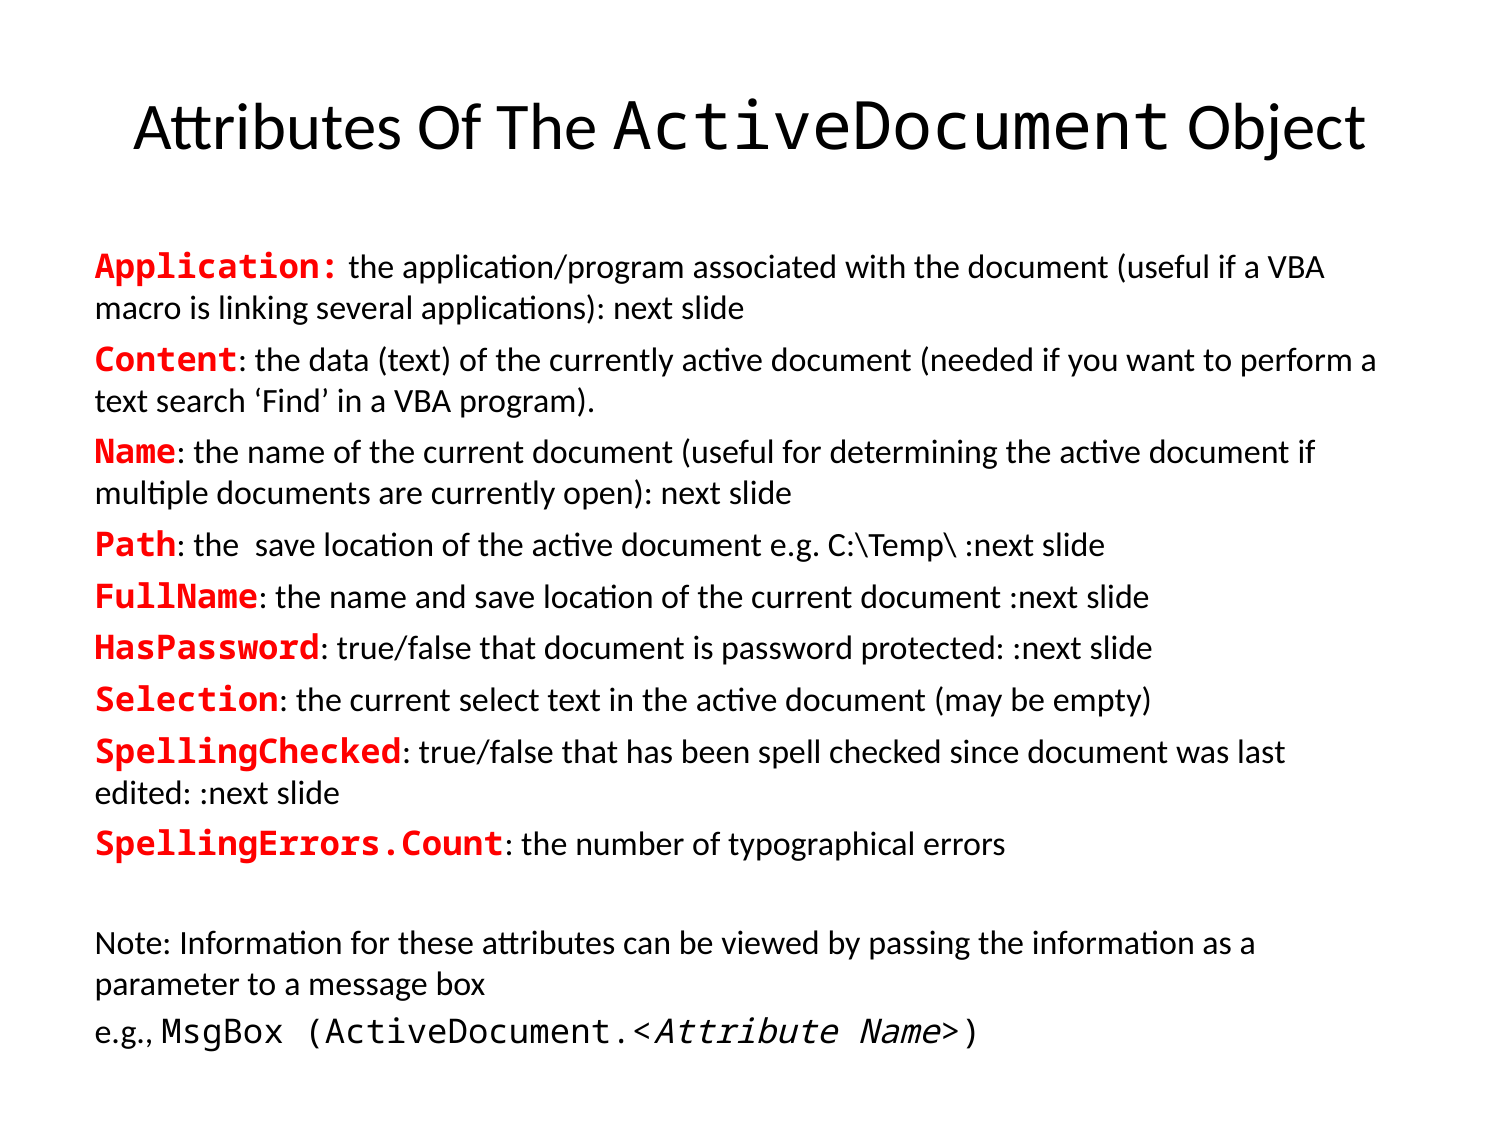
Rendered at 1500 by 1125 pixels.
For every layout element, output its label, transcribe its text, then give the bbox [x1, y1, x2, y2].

title Attributes Of The ActiveDocument Object [75, 45, 1425, 200]
list Application: the application/program associated with the document (useful if a VBA macro is linking several applications): next slide Content: the data (text) of the currently active document (needed if you want to perform a text search ‘Find’ in a VBA program). Name: the name of the current document (useful for determining the active document if multiple documents are currently open): next slide Path: the save location of the active document e.g. C:\Temp\ :next slide FullName: the name and save location of the current document :next slide HasPassword: true/false that document is password protected: :next slide Selection: the current select text in the active document (may be empty) SpellingChecked: true/false that has been spell checked since document was last edited: :next slide SpellingErrors.Count: the number of typographical errors Note: Information for these attributes can be viewed by passing the information as a parameter to a message box e.g., MsgBox (ActiveDocument.<Attribute Name>) [75, 237, 1425, 1063]
